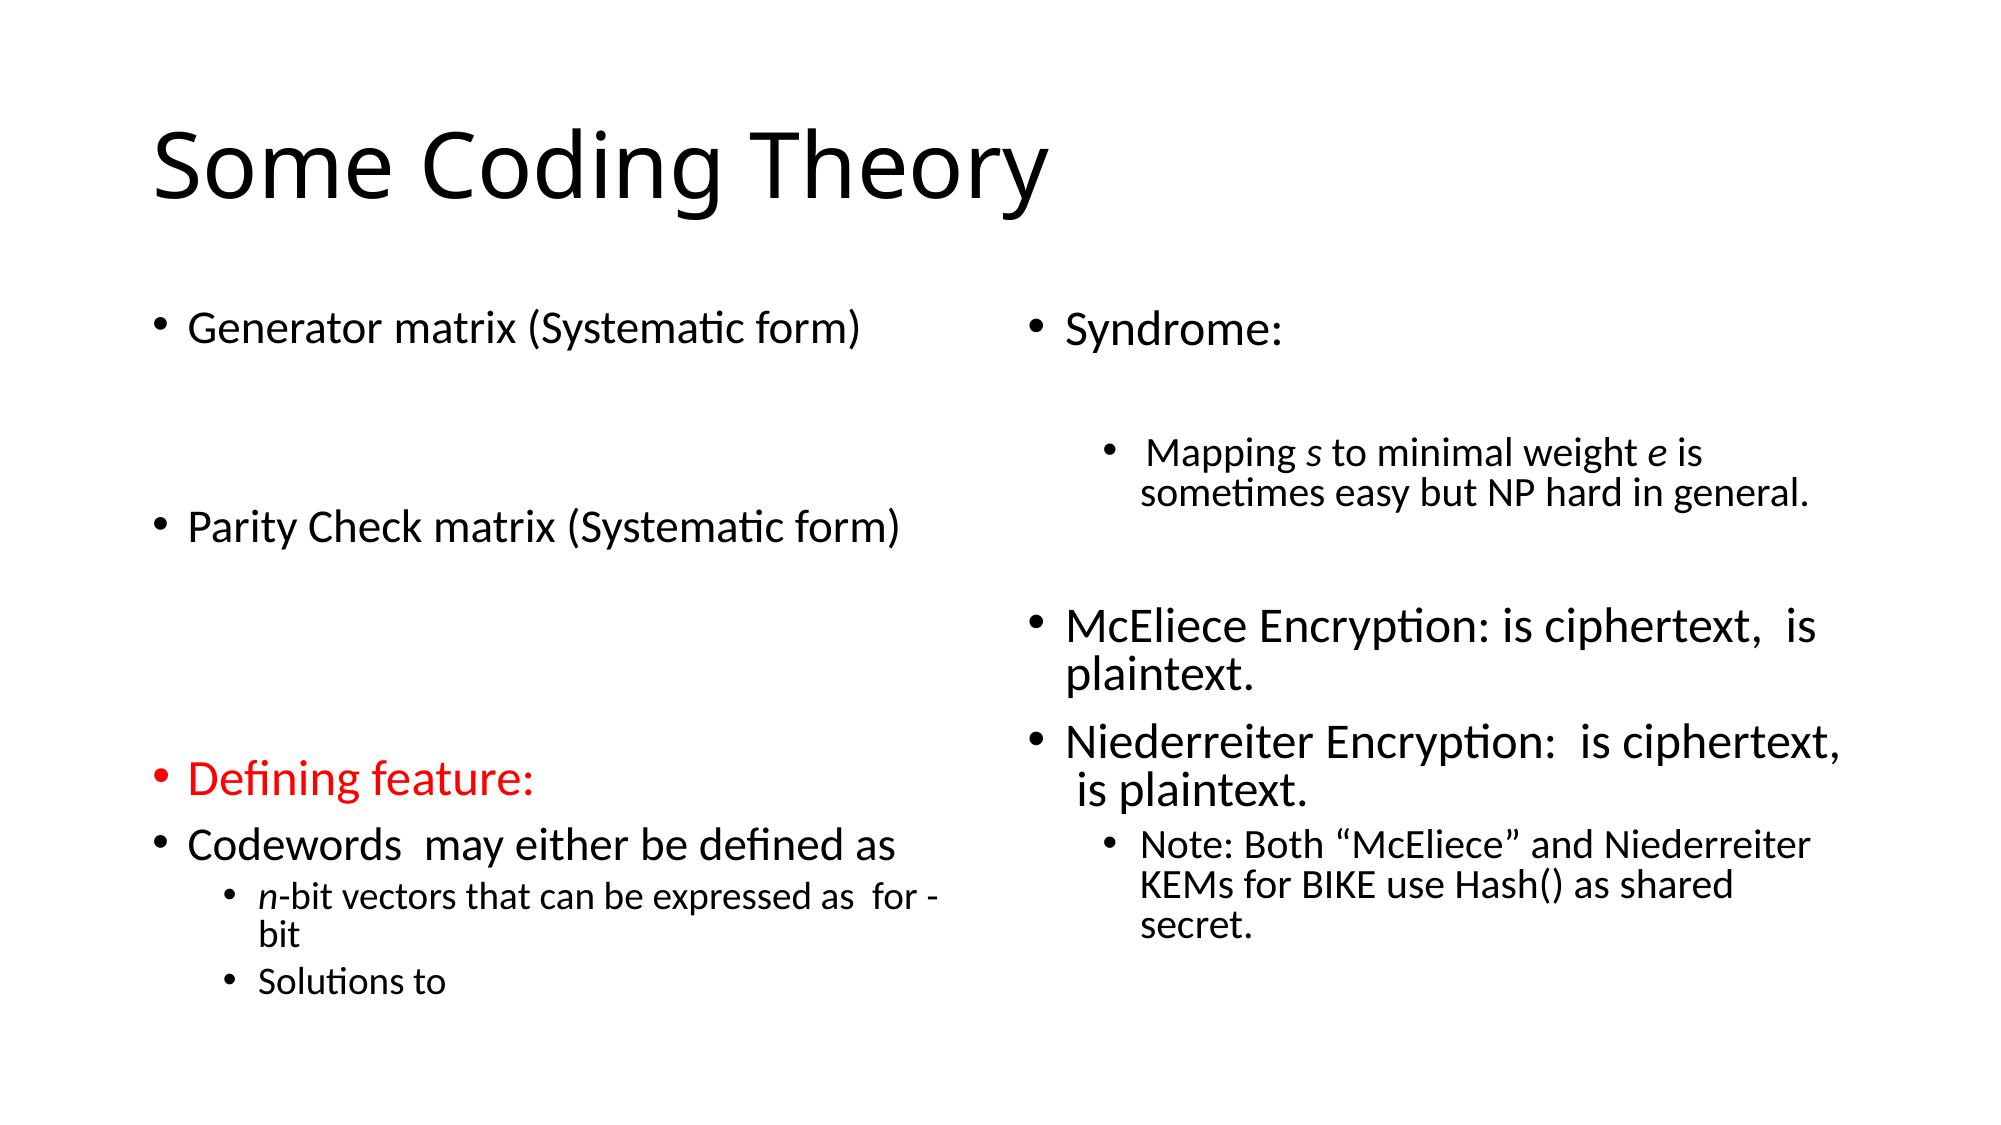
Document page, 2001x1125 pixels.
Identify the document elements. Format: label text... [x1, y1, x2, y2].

title Some Coding Theory [137, 59, 1863, 278]
